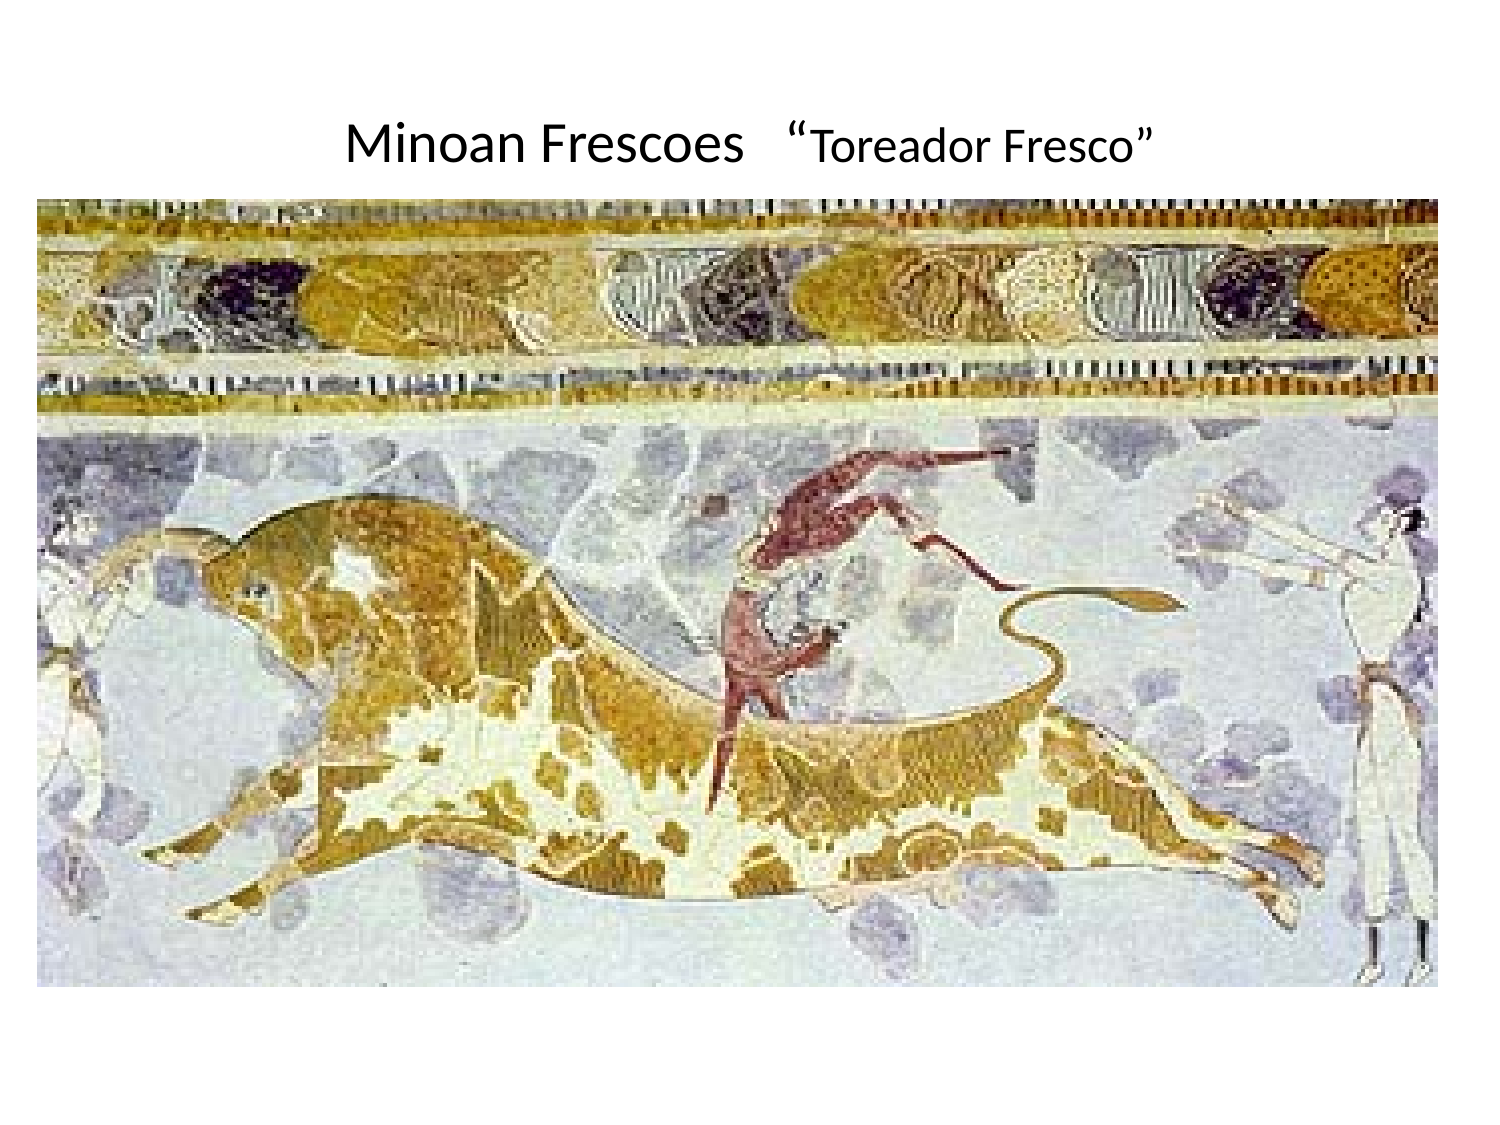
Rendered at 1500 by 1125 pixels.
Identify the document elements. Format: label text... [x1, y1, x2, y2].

title Minoan Frescoes “Toreador Fresco” [75, 45, 1425, 198]
picture [37, 199, 1438, 987]
